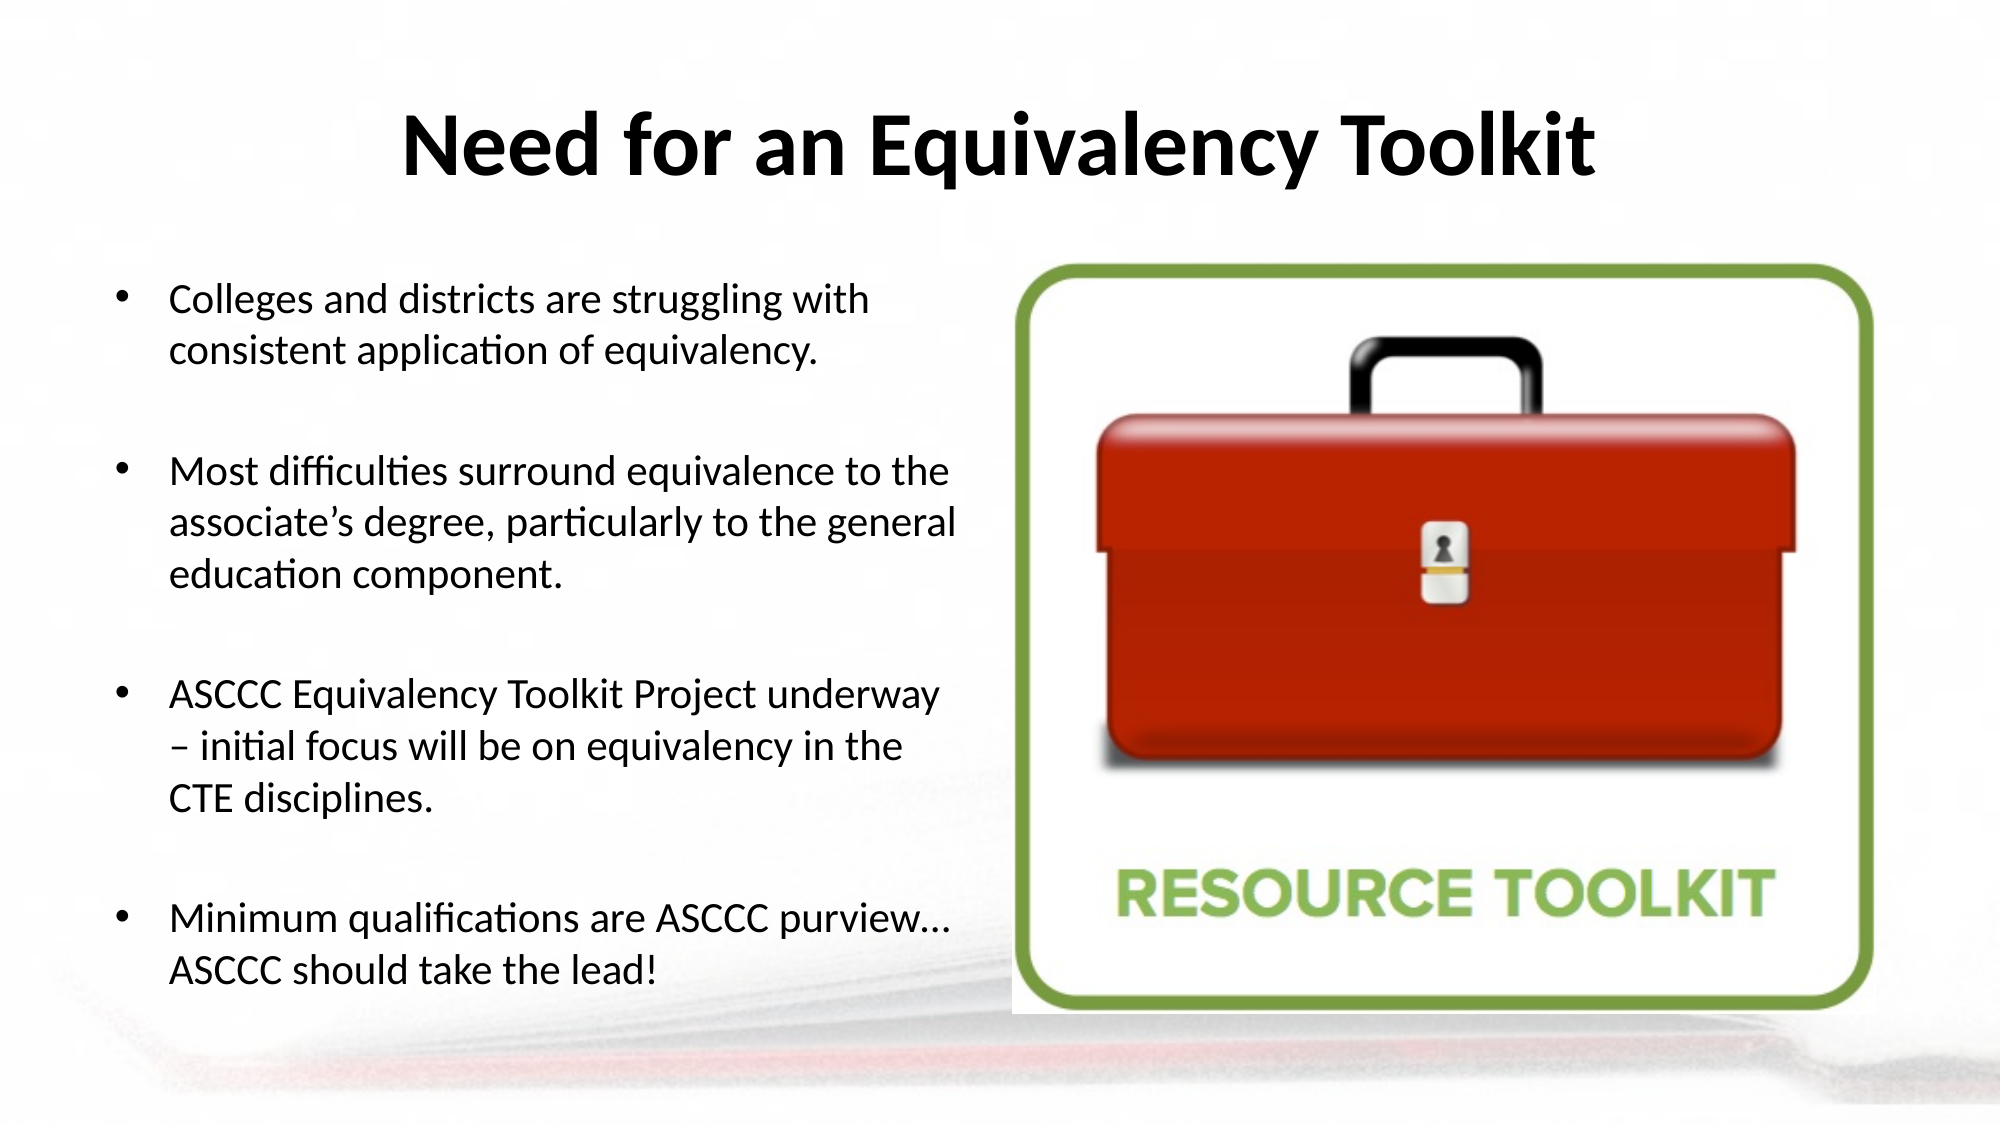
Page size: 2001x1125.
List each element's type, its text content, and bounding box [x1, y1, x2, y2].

title Need for an Equivalency Toolkit [99, 45, 1900, 233]
list Colleges and districts are struggling with consistent application of equivalency. Most difficulties surround equivalence to the associate’s degree, particularly to the general education component. ASCCC Equivalency Toolkit Project underway – initial focus will be on equivalency in the CTE disciplines. Minimum qualifications are ASCCC purview…ASCCC should take the lead! [99, 262, 984, 1005]
picture [1012, 261, 1876, 1014]
